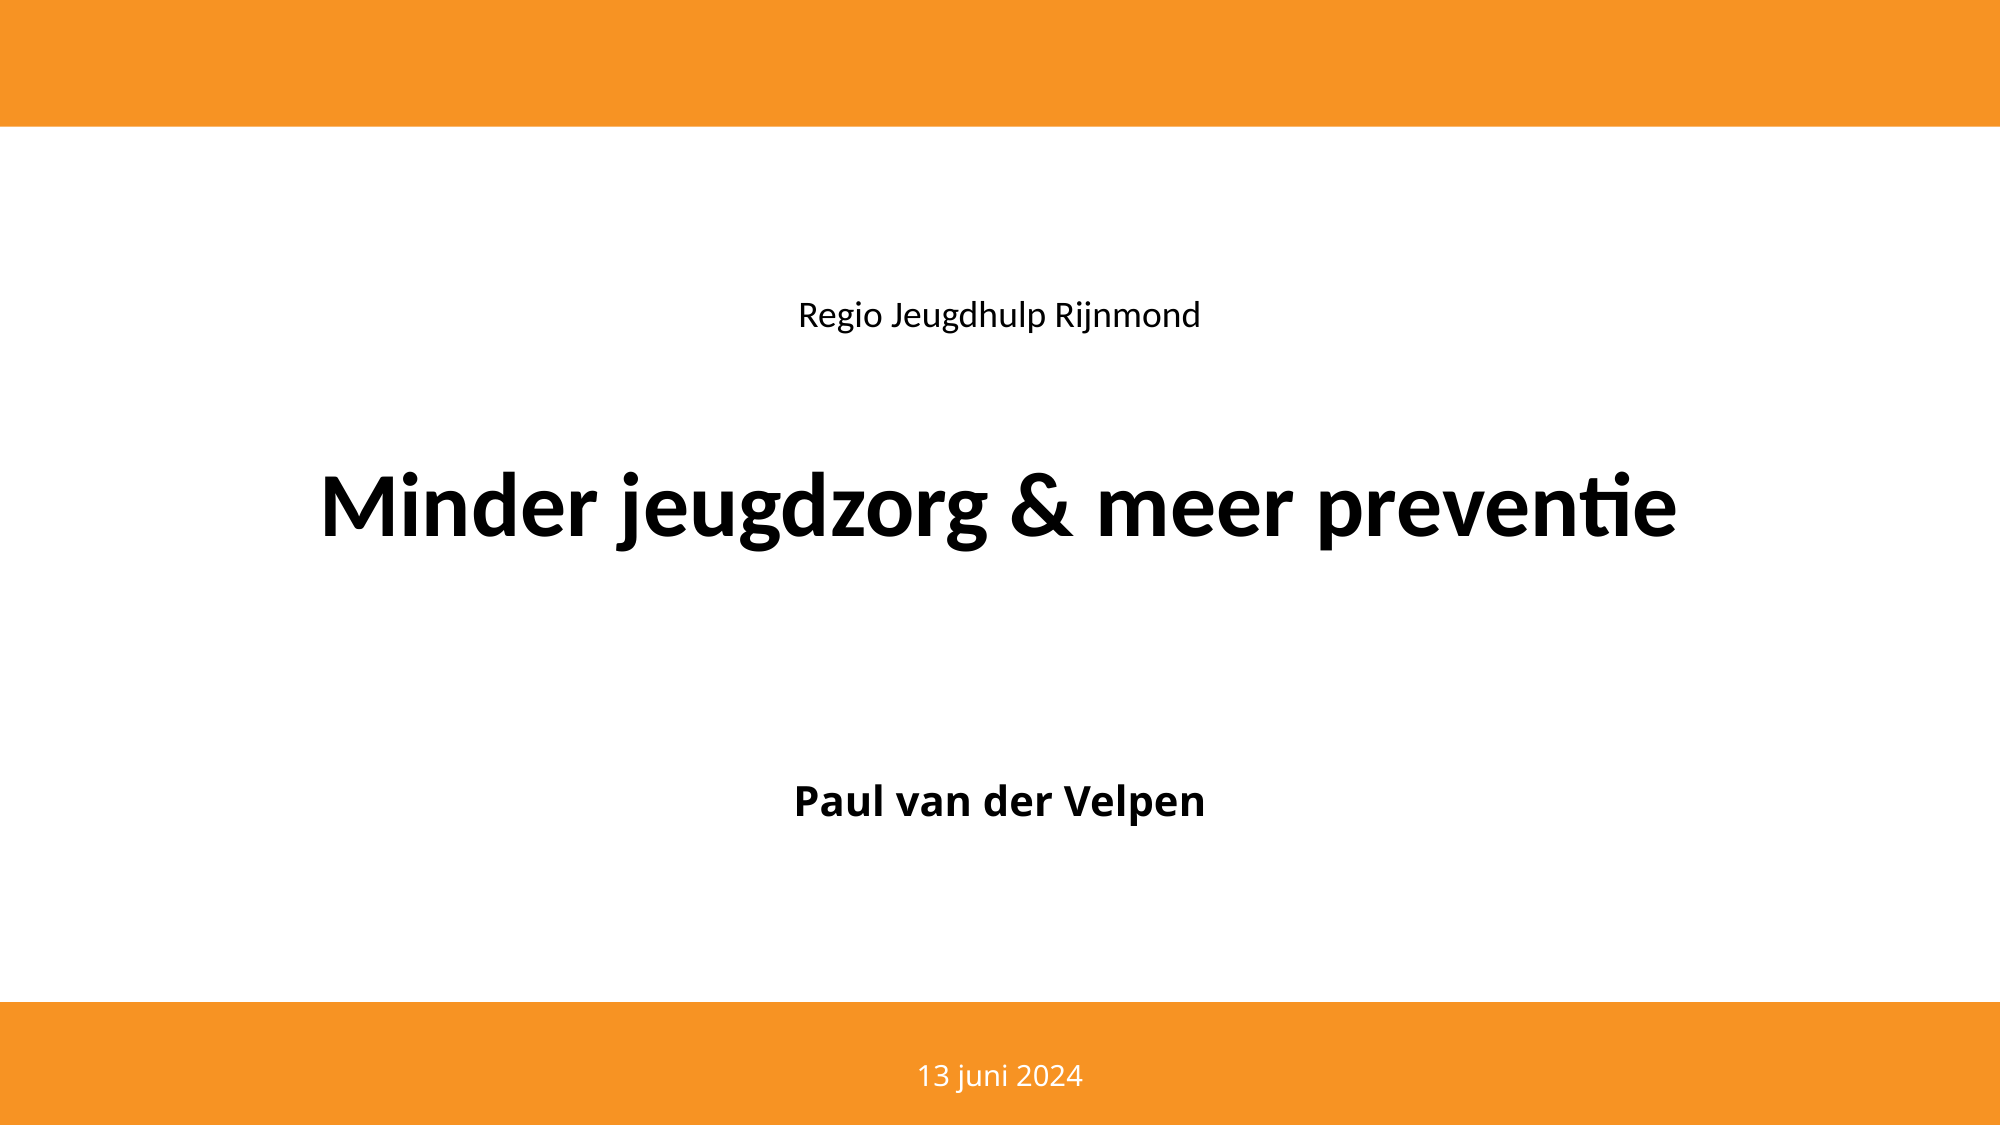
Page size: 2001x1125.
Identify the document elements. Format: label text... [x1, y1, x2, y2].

text_box Regio Jeugdhulp Rijnmond Minder jeugdzorg & meer preventie Paul van der Velpen [0, 282, 2000, 832]
subtitle 13 juni 2024 [249, 1042, 1750, 1124]
text_box [0, 1002, 2000, 1125]
text_box [0, 0, 2000, 127]
